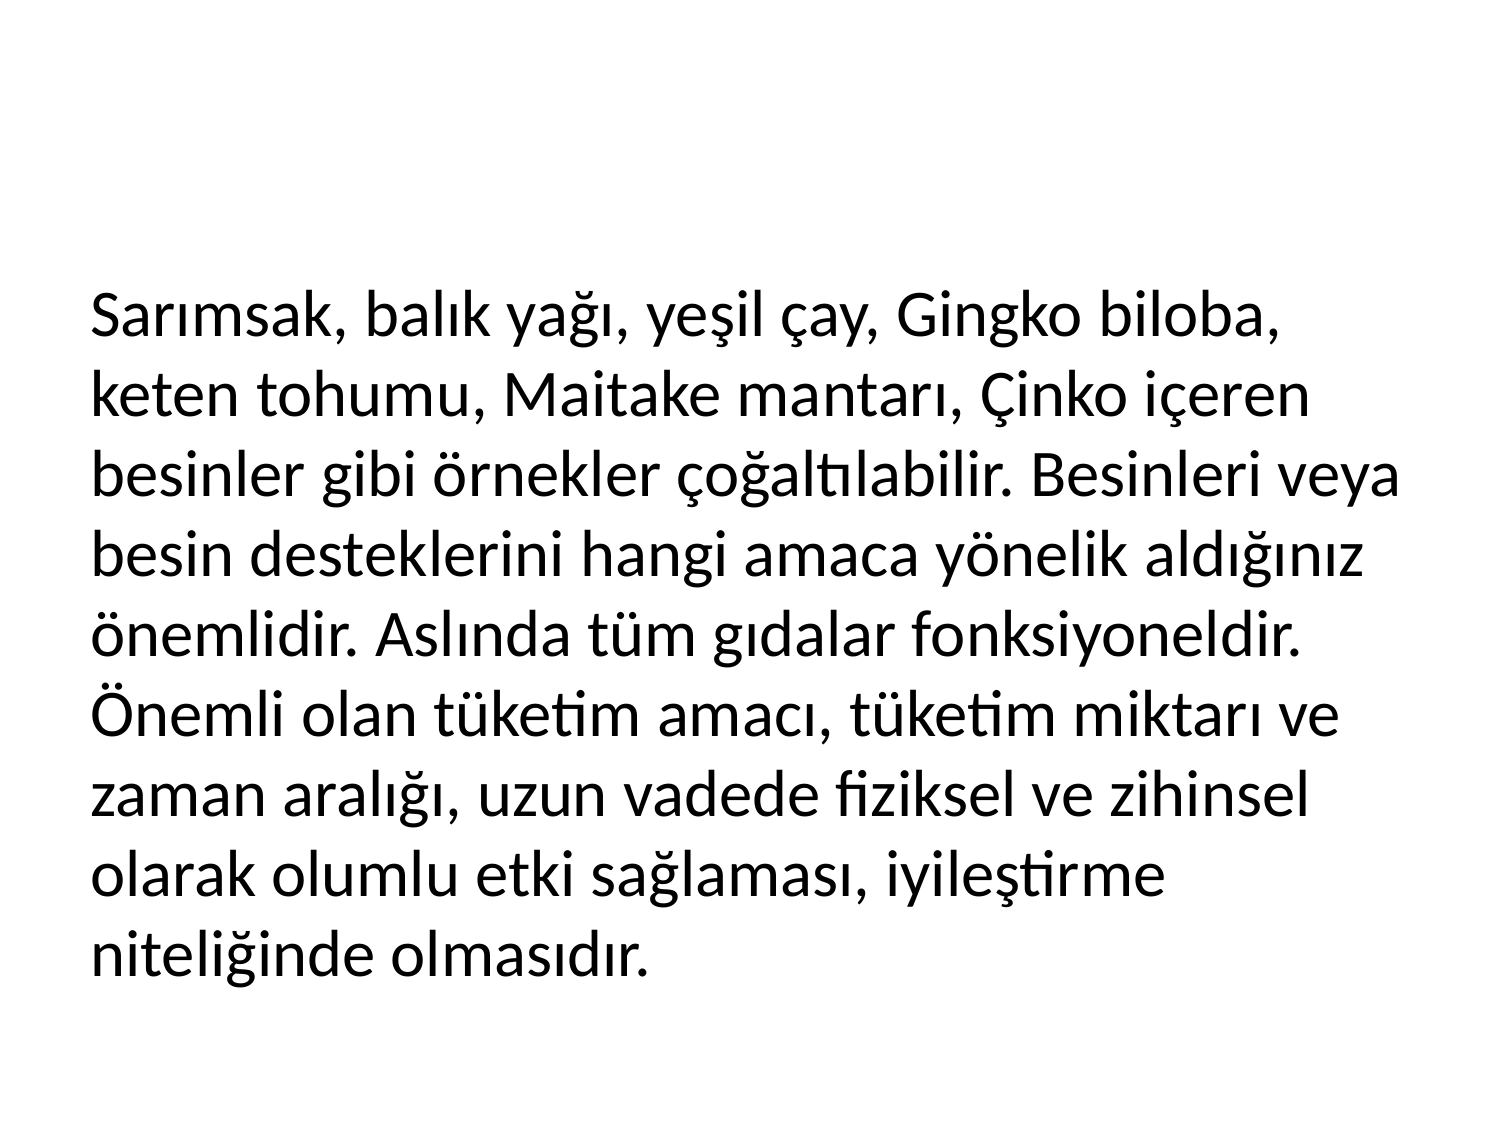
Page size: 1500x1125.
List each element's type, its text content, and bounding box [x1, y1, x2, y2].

list Sarımsak, balık yağı, yeşil çay, Gingko biloba, keten tohumu, Maitake mantarı, Çinko içeren besinler gibi örnekler çoğaltılabilir. Besinleri veya besin desteklerini hangi amaca yönelik aldığınız önemlidir. Aslında tüm gıdalar fonksiyoneldir. Önemli olan tüketim amacı, tüketim miktarı ve zaman aralığı, uzun vadede fiziksel ve zihinsel olarak olumlu etki sağlaması, iyileştirme niteliğinde olmasıdır. [75, 262, 1425, 1005]
